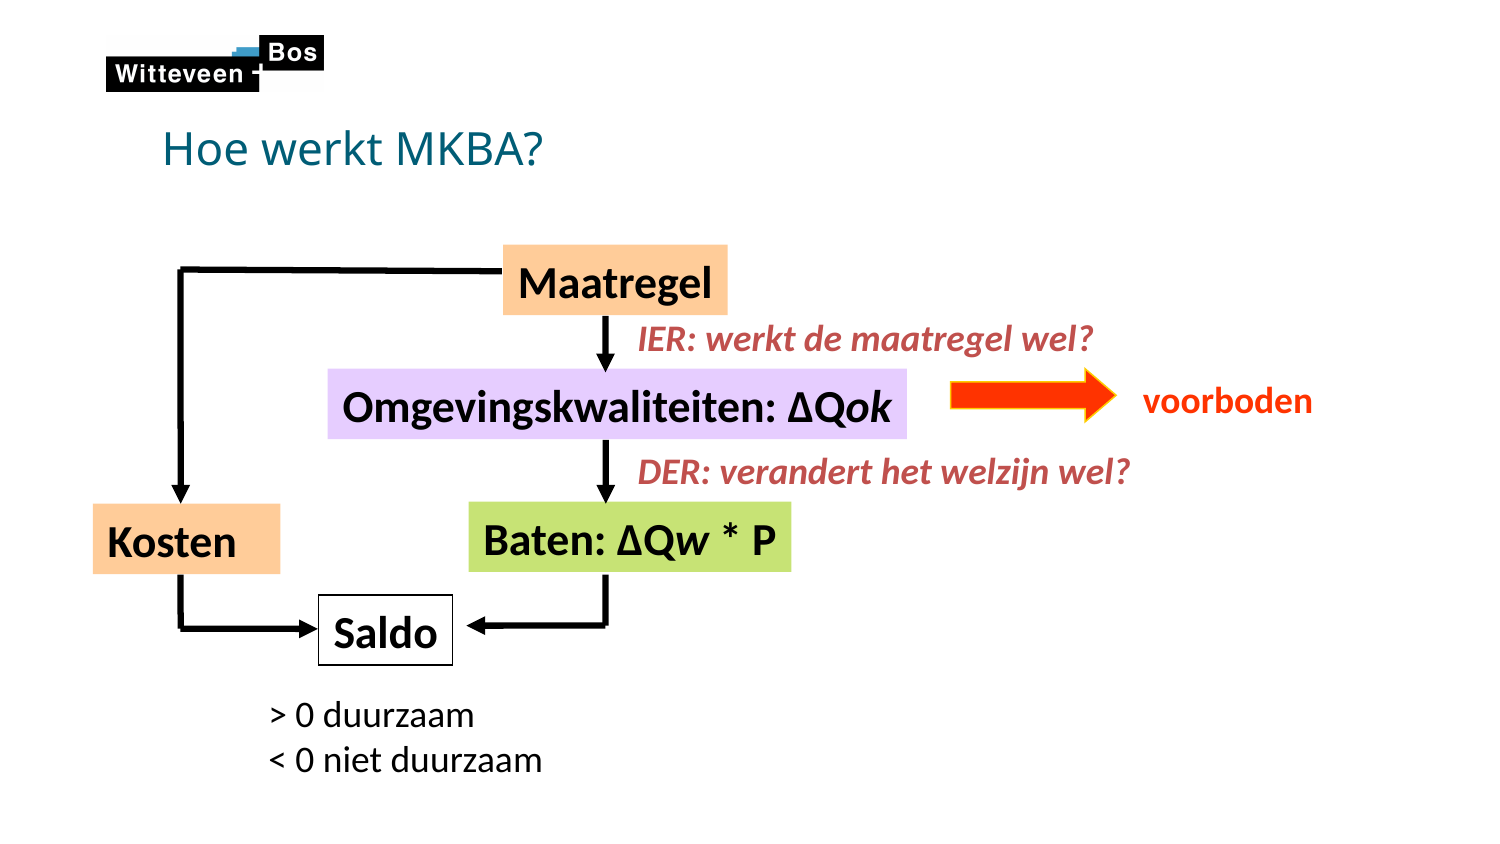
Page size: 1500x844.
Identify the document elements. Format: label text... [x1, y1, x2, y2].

text_box Maatregel [503, 244, 728, 316]
text_box [599, 439, 612, 504]
text_box Hoe werkt MKBA? [146, 111, 559, 182]
text_box Saldo [318, 594, 453, 666]
text_box Kosten [92, 503, 281, 575]
text_box > 0 duurzaam < 0 niet duurzaam [253, 683, 559, 788]
text_box Baten: ΔQw * P [468, 501, 792, 572]
text_box IER: werkt de maatregel wel? [622, 306, 1110, 367]
text_box DER: verandert het welzijn wel? [622, 439, 1147, 500]
text_box [466, 619, 606, 632]
text_box [950, 368, 1117, 422]
picture [106, 35, 324, 92]
text_box Omgevingskwaliteiten: ΔQok [327, 368, 907, 440]
text_box [174, 269, 187, 504]
text_box [599, 315, 612, 373]
text_box [180, 622, 318, 636]
text_box voorboden [1128, 368, 1376, 429]
